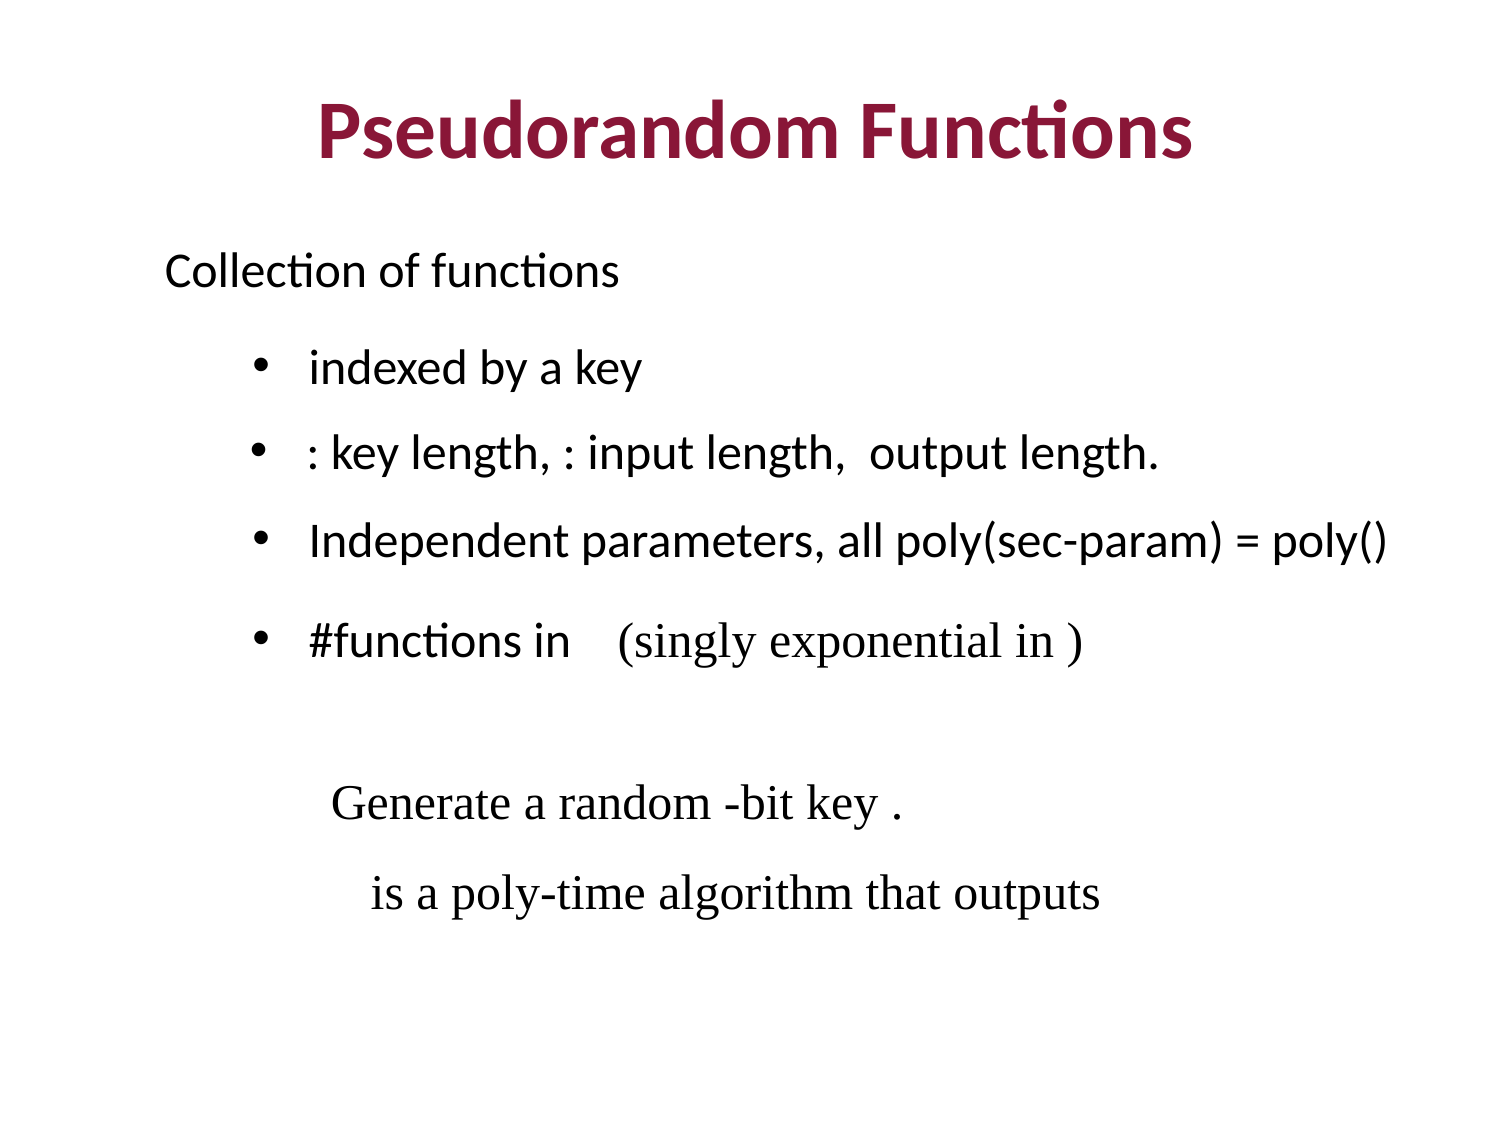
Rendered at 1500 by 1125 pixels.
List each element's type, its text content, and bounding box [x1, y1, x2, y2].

text_box Pseudorandom Functions [41, 67, 1471, 185]
